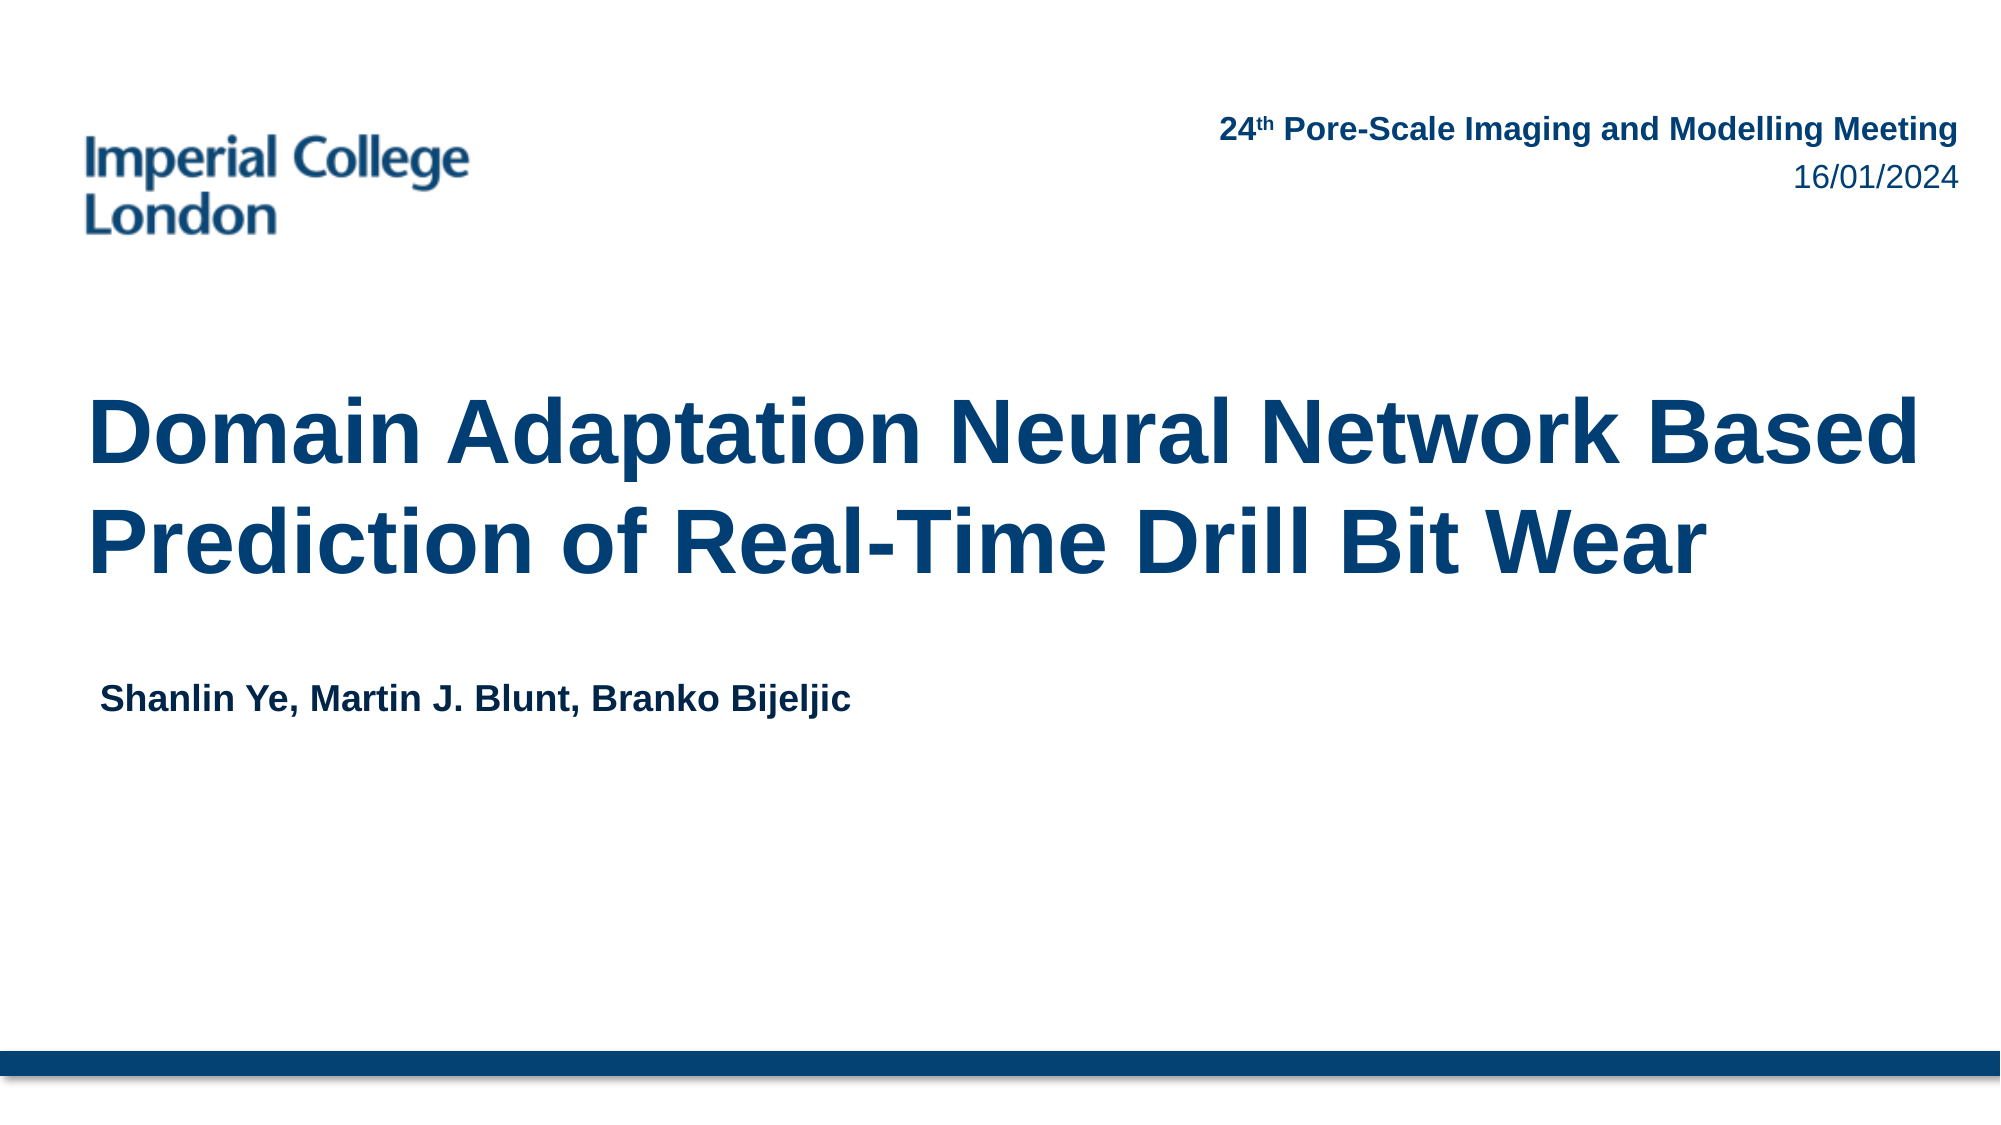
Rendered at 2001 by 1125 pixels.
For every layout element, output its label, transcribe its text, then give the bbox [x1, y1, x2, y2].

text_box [1168, 106, 1961, 188]
text_box Shanlin Ye, Martin J. Blunt, Branko Bijeljic [99, 673, 1150, 716]
text_box [0, 1050, 2000, 1077]
picture [51, 80, 508, 263]
text_box Domain Adaptation Neural Network Based Prediction of Real-Time Drill Bit Wear [87, 353, 1946, 602]
